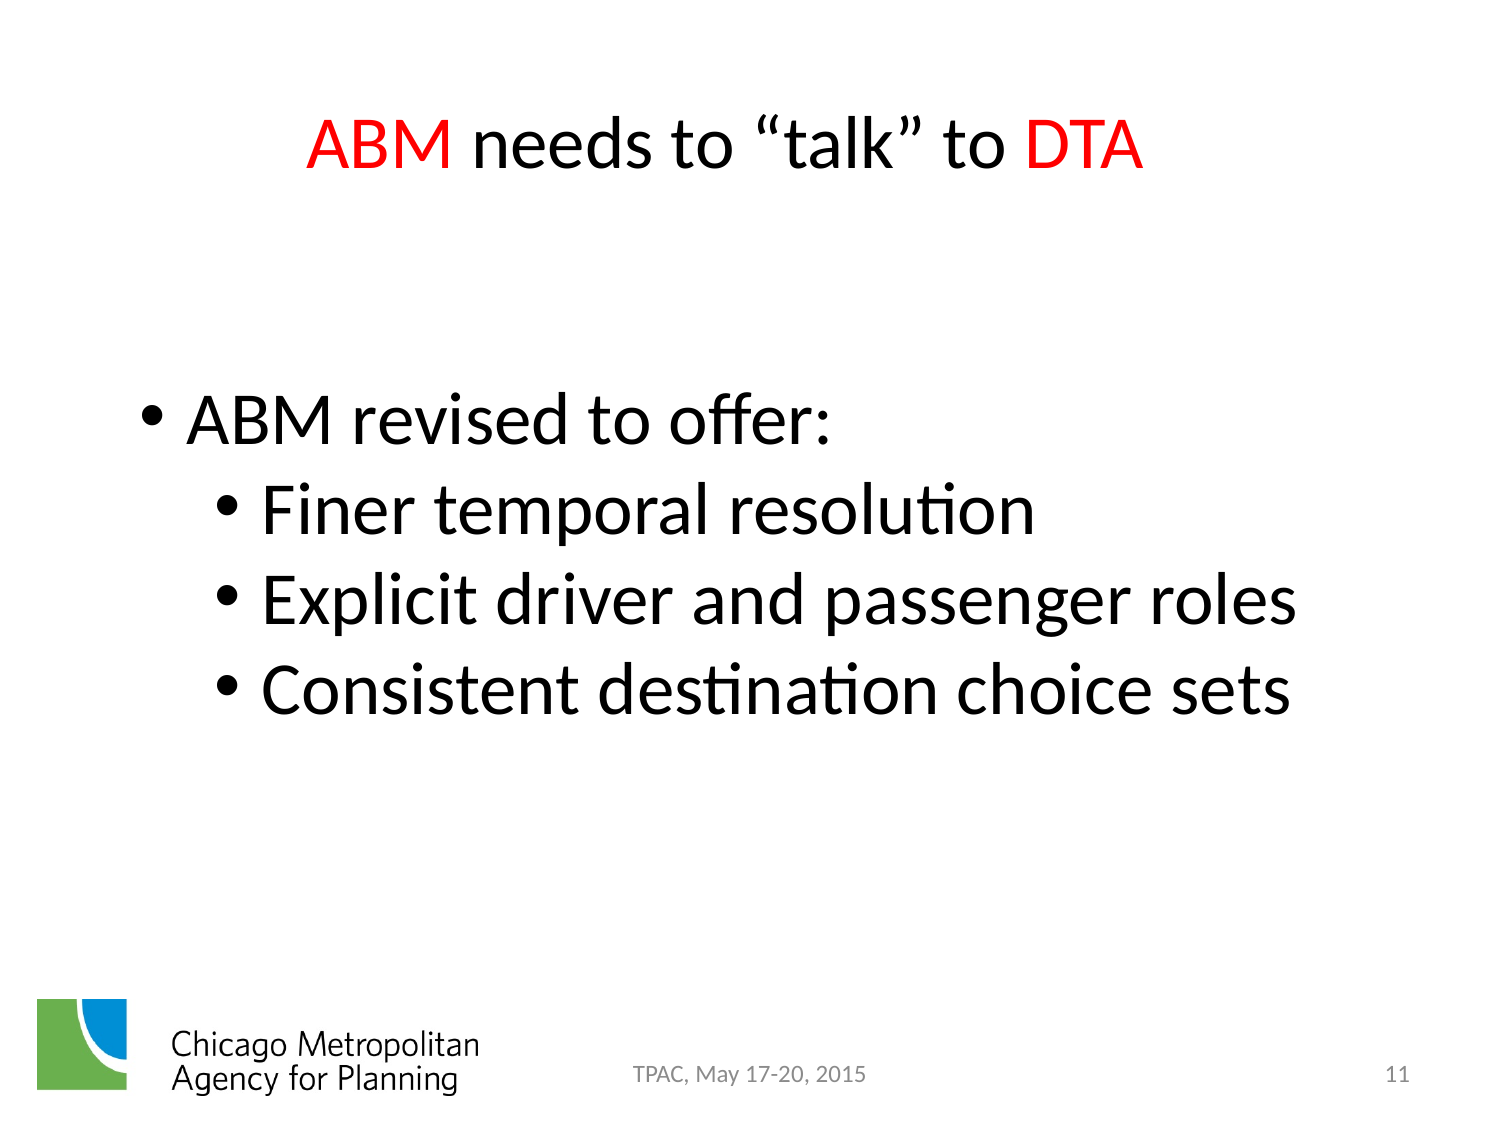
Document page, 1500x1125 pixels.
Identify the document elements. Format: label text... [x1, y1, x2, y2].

title ABM needs to “talk” to DTA [24, 45, 1425, 233]
picture [37, 999, 478, 1096]
slide_number 11 [1074, 1042, 1425, 1103]
footer TPAC, May 17-20, 2015 [512, 1042, 988, 1103]
text_box ABM revised to offer: Finer temporal resolution Explicit driver and passenger roles Consistent destination choice sets [125, 362, 1425, 738]
